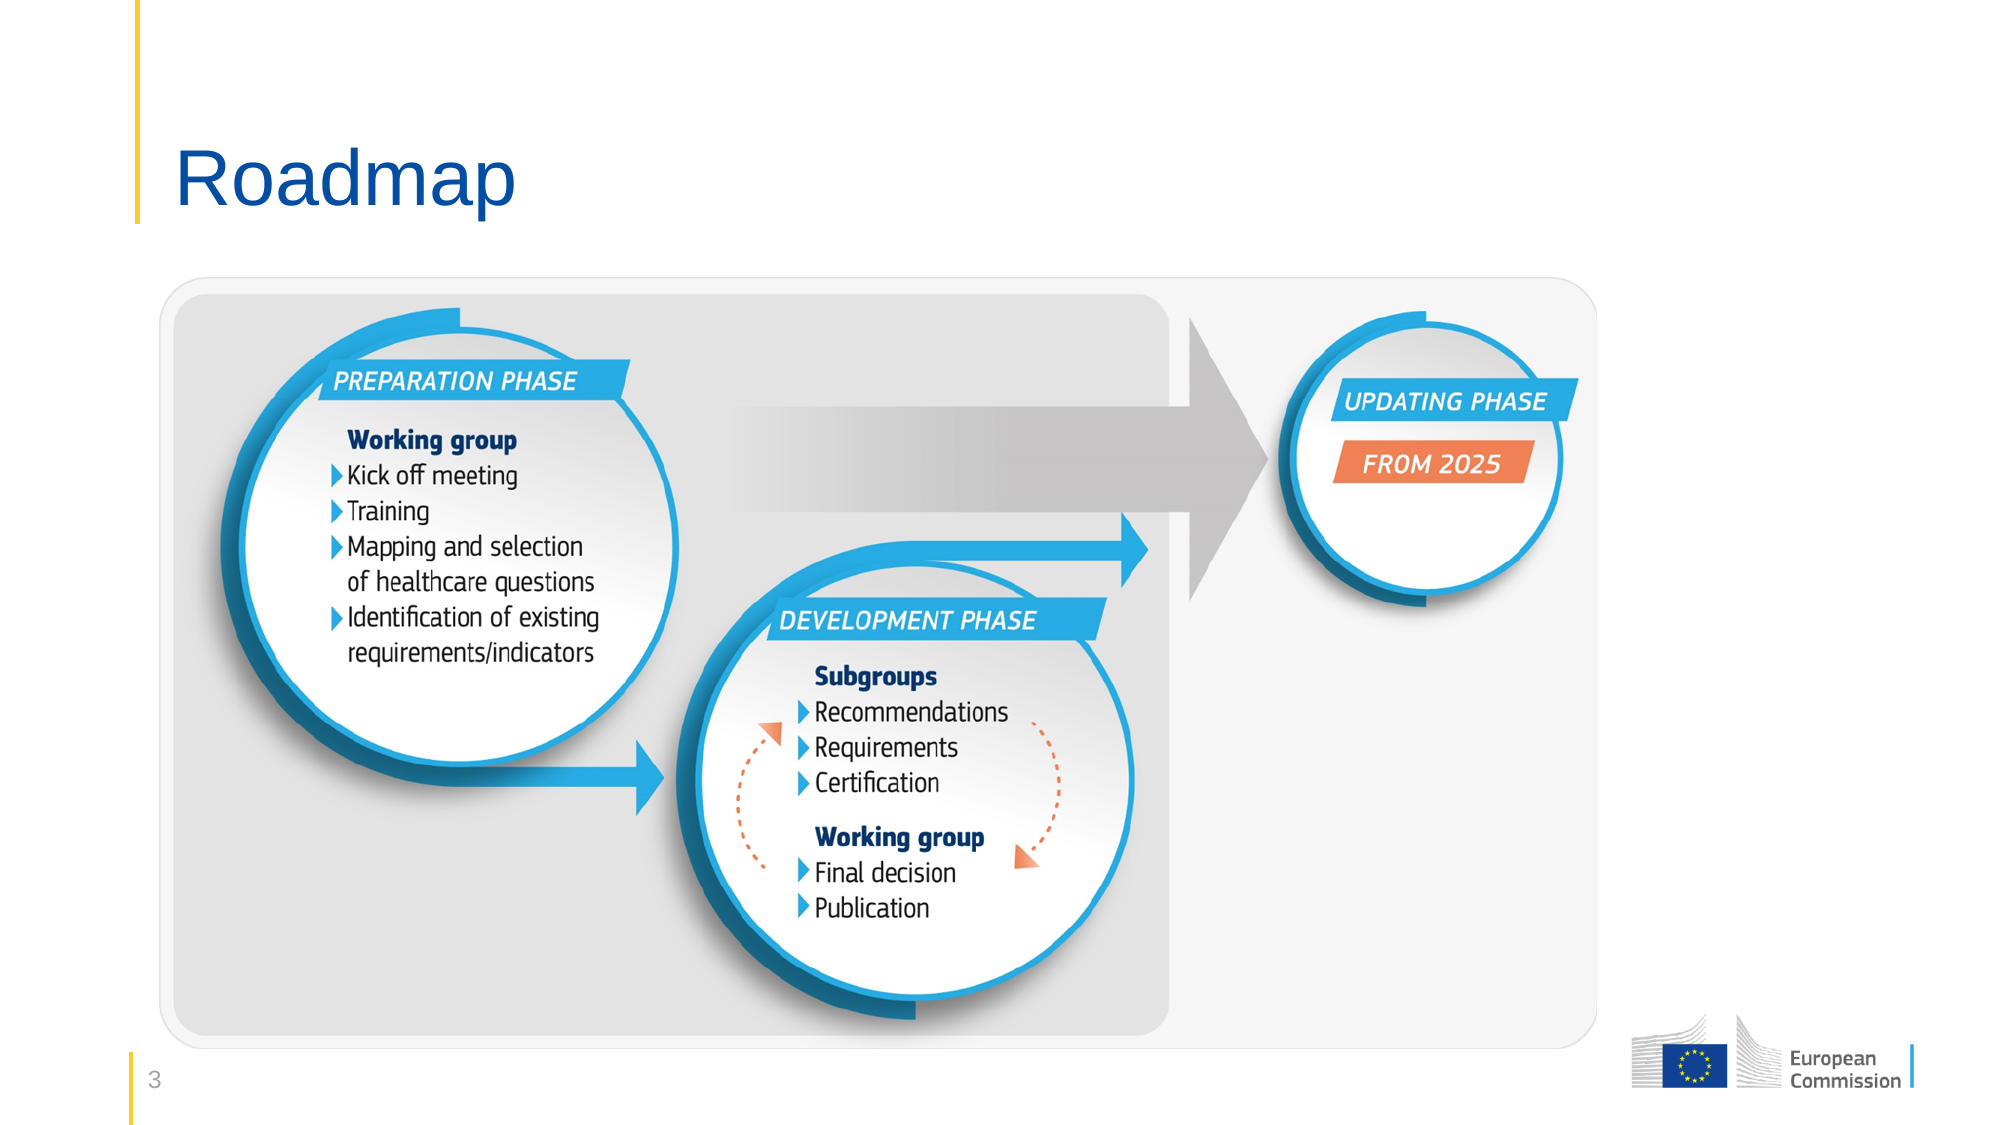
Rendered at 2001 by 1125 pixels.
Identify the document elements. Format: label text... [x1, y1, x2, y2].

picture [1631, 1013, 1915, 1091]
title Roadmap [159, 94, 1843, 223]
picture [159, 277, 1597, 1049]
